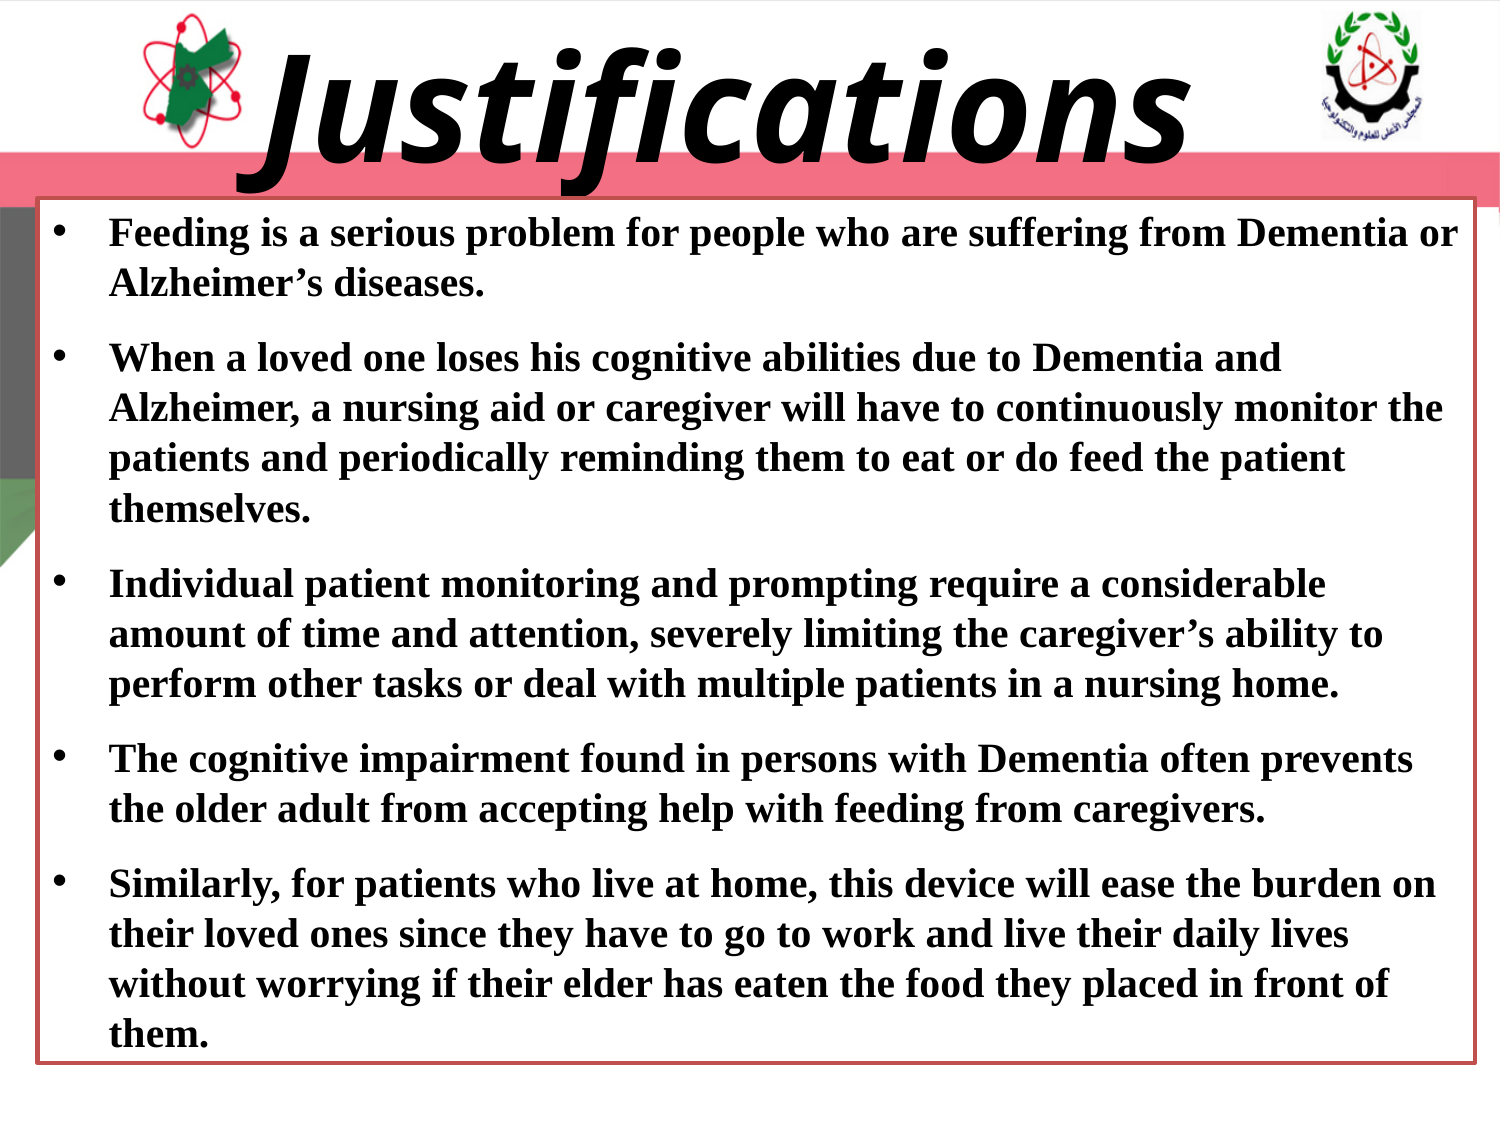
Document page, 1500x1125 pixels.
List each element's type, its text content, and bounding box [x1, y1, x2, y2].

text_box Feeding is a serious problem for people who are suffering from Dementia or Alzheimer’s diseases. When a loved one loses his cognitive abilities due to Dementia and Alzheimer, a nursing aid or caregiver will have to continuously monitor the patients and periodically reminding them to eat or do feed the patient themselves. Individual patient monitoring and prompting require a considerable amount of time and attention, severely limiting the caregiver’s ability to perform other tasks or deal with multiple patients in a nursing home. The cognitive impairment found in persons with Dementia often prevents the older adult from accepting help with feeding from caregivers. Similarly, for patients who live at home, this device will ease the burden on their loved ones since they have to go to work and live their daily lives without worrying if their elder has eaten the food they placed in front of them. [35, 196, 1477, 1065]
picture [0, 0, 1500, 1125]
text_box Justifications [245, 5, 1210, 196]
